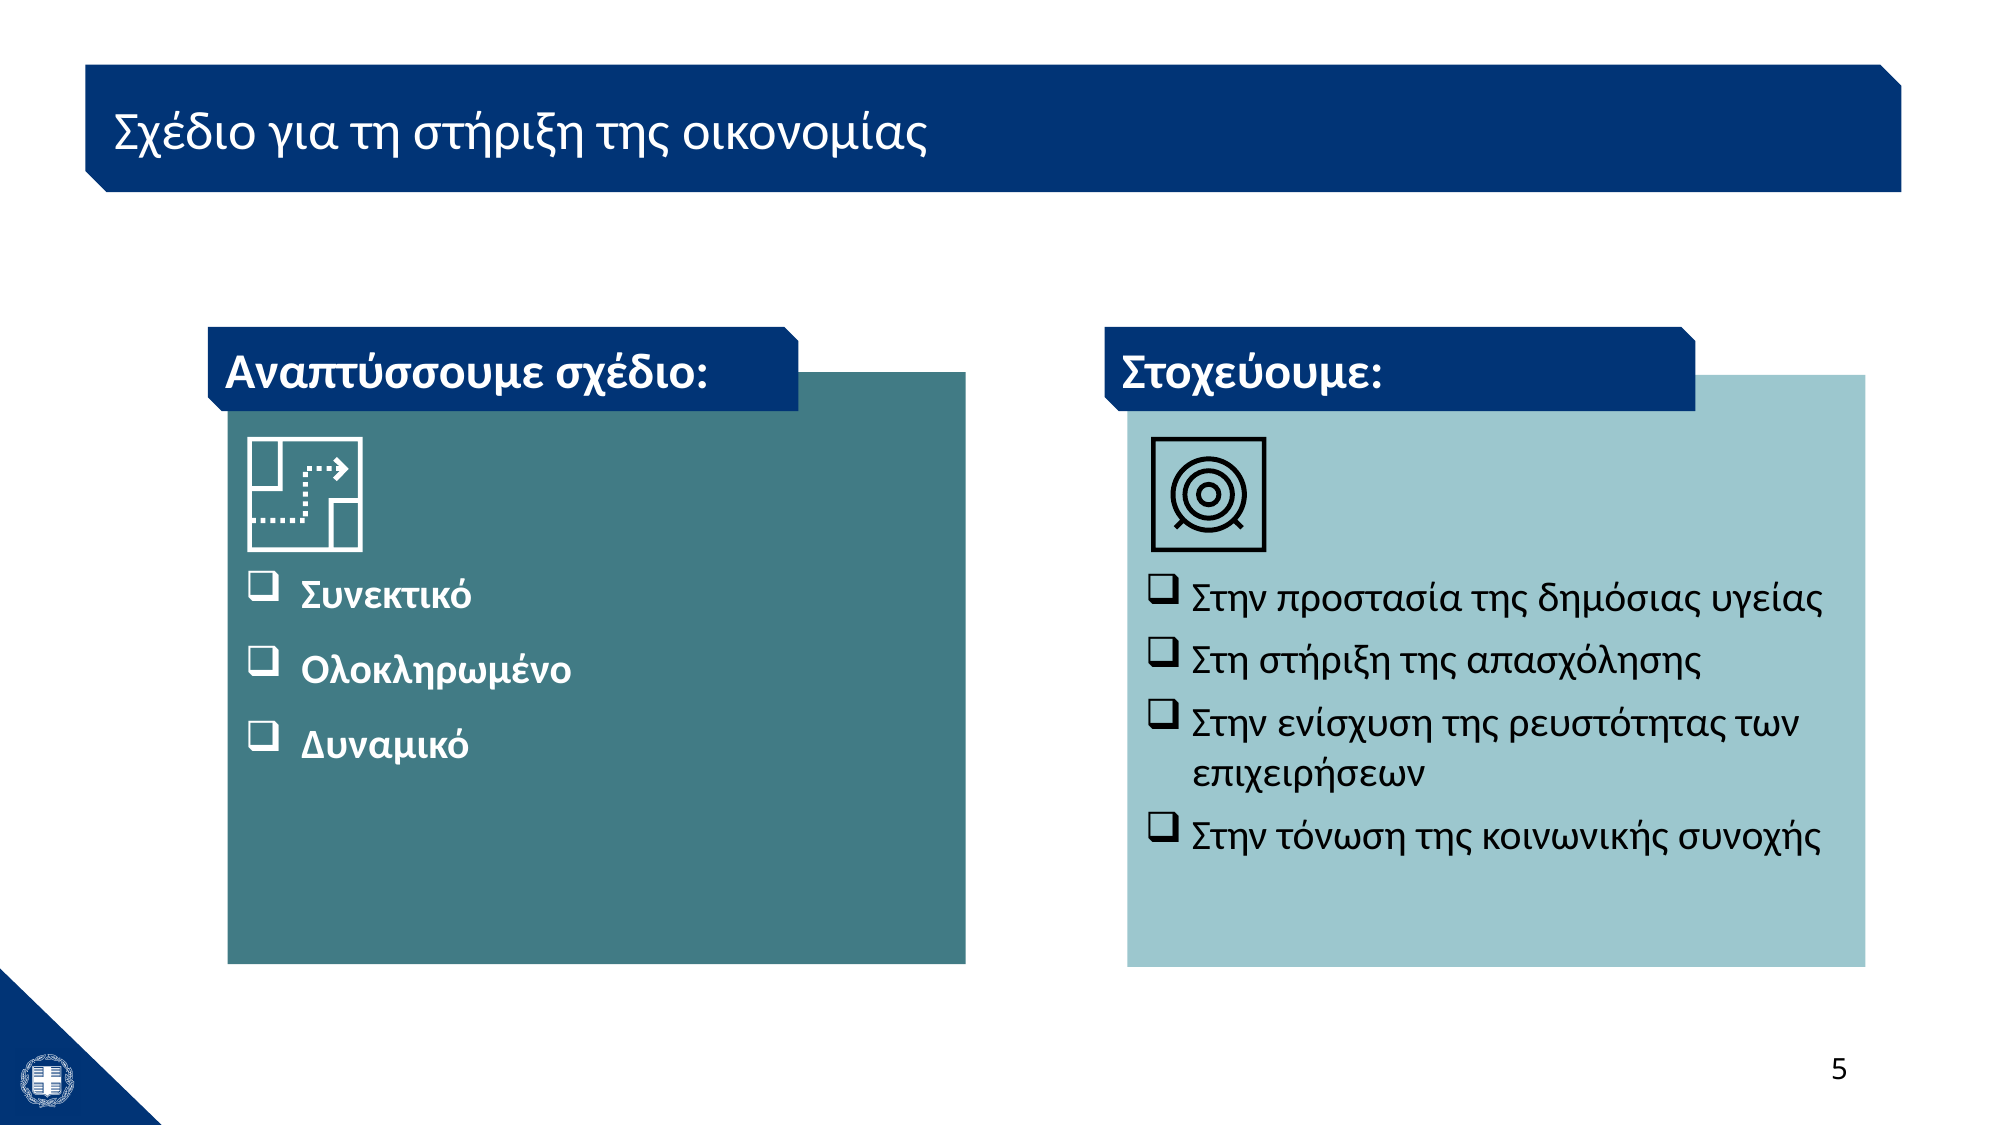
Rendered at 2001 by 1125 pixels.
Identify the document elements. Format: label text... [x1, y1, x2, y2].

text_box Στην προστασία της δημόσιας υγείας Στη στήριξη της απασχόλησης Στην ενίσχυση της ρευστότητας των επιχειρήσεων Στην τόνωση της κοινωνικής συνοχής [1127, 374, 1866, 967]
text_box Σχέδιο για τη στήριξη της οικονομίας [85, 64, 1902, 193]
picture [15, 1048, 81, 1116]
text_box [1151, 436, 1267, 553]
text_box Αναπτύσσουμε σχέδιο: [207, 326, 799, 412]
slide_number 5 [1412, 1042, 1863, 1103]
text_box Συνεκτικό Ολοκληρωμένο Δυναμικό [227, 372, 966, 965]
text_box [247, 436, 363, 553]
text_box Στοχεύουμε: [1104, 326, 1696, 412]
